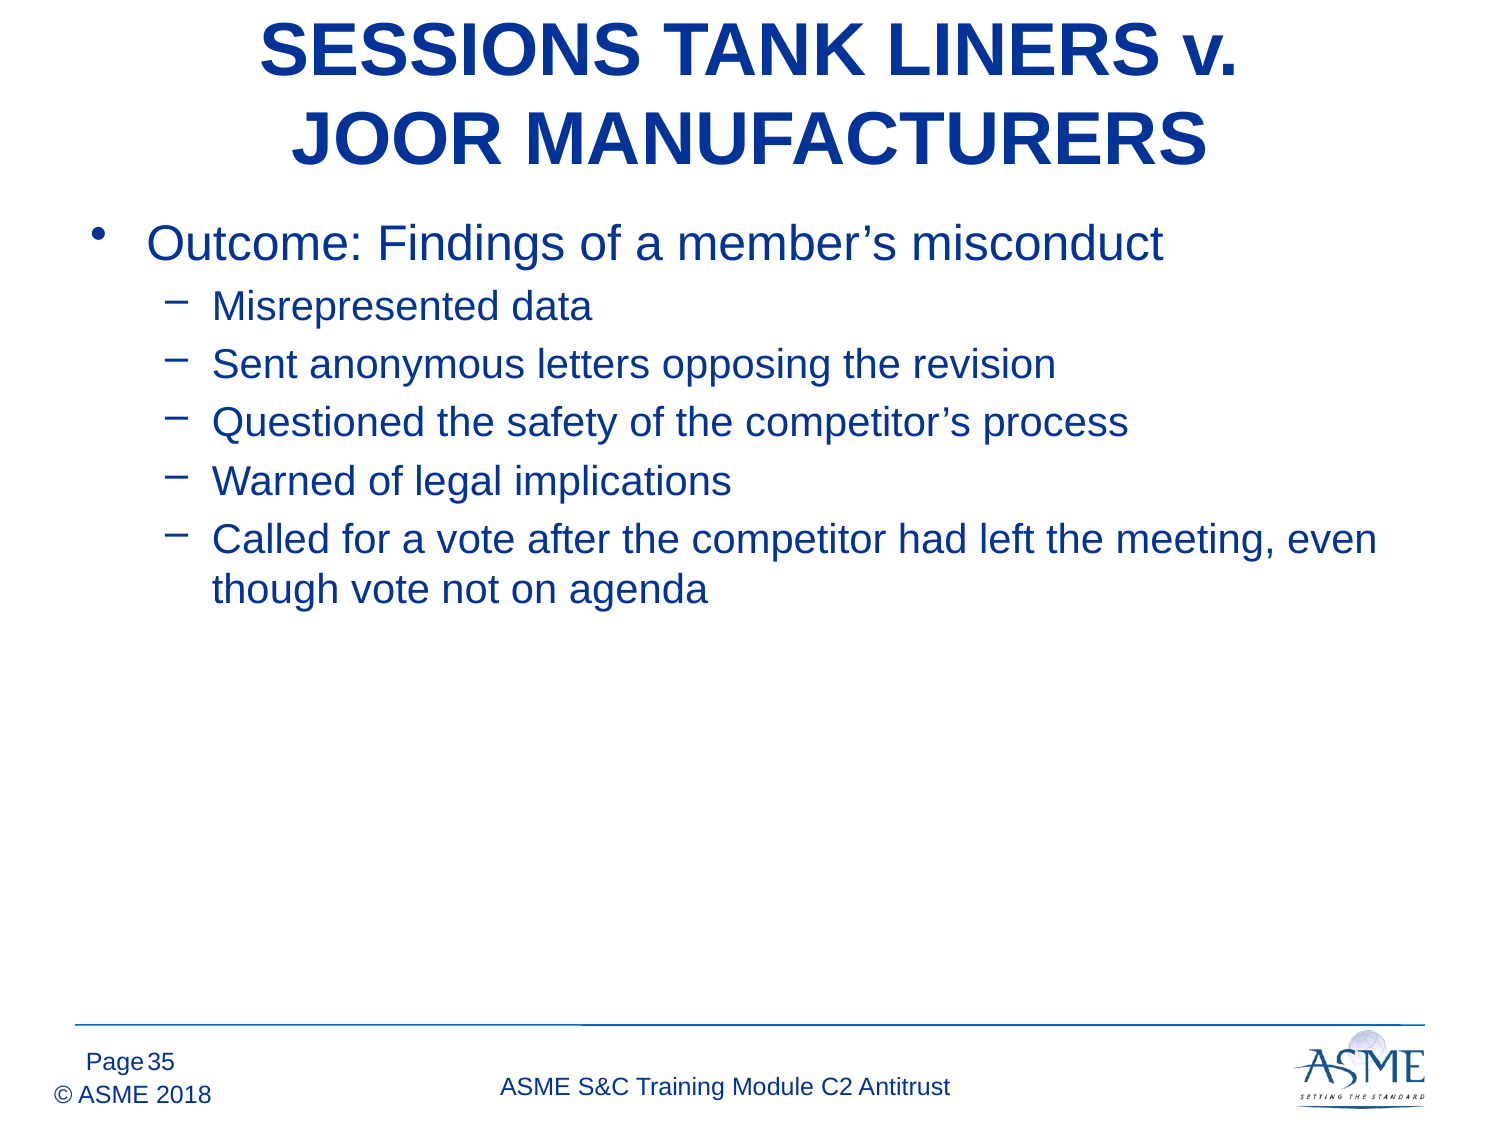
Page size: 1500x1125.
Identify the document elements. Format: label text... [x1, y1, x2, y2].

picture [1294, 1030, 1425, 1109]
list Outcome: Findings of a member’s misconduct Misrepresented data Sent anonymous letters opposing the revision Questioned the safety of the competitor’s process Warned of legal implications Called for a vote after the competitor had left the meeting, even though vote not on agenda [75, 195, 1425, 990]
title SESSIONS TANK LINERS v. JOOR MANUFACTURERS [150, 45, 1350, 121]
footer ASME S&C Training Module C2 Antitrust [229, 1062, 1230, 1103]
slide_number 34 [132, 1037, 204, 1073]
